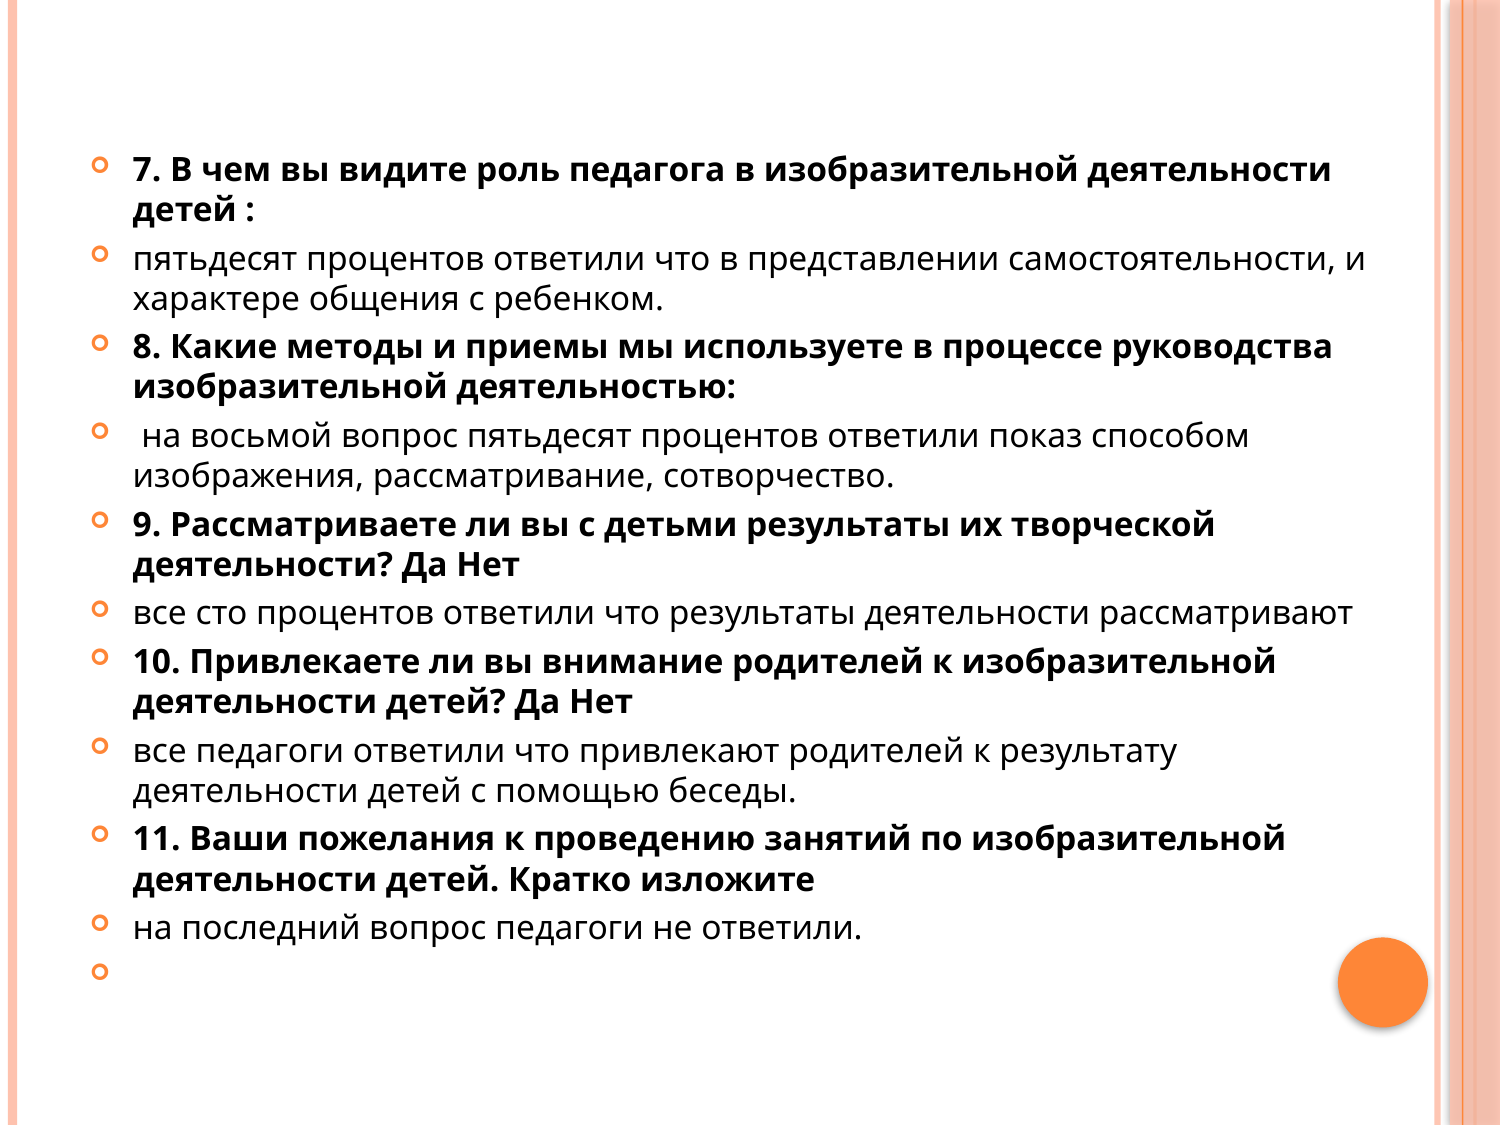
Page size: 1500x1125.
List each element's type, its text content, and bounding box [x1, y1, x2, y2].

list 7. В чем вы видите роль педагога в изобразительной деятельности детей : пятьдесят процентов ответили что в представлении самостоятельности, и характере общения с ребенком. 8. Какие методы и приемы мы используете в процессе руководства изобразительной деятельностью: на восьмой вопрос пятьдесят процентов ответили показ способом изображения, рассматривание, сотворчество. 9. Рассматриваете ли вы с детьми результаты их творческой деятельности? Да Нет все сто процентов ответили что результаты деятельности рассматривают 10. Привлекаете ли вы внимание родителей к изобразительной деятельности детей? Да Нет все педагоги ответили что привлекают родителей к результату деятельности детей с помощью беседы. 11. Ваши пожелания к проведению занятий по изобразительной деятельности детей. Кратко изложите на последний вопрос педагоги не ответили. [75, 140, 1425, 1005]
